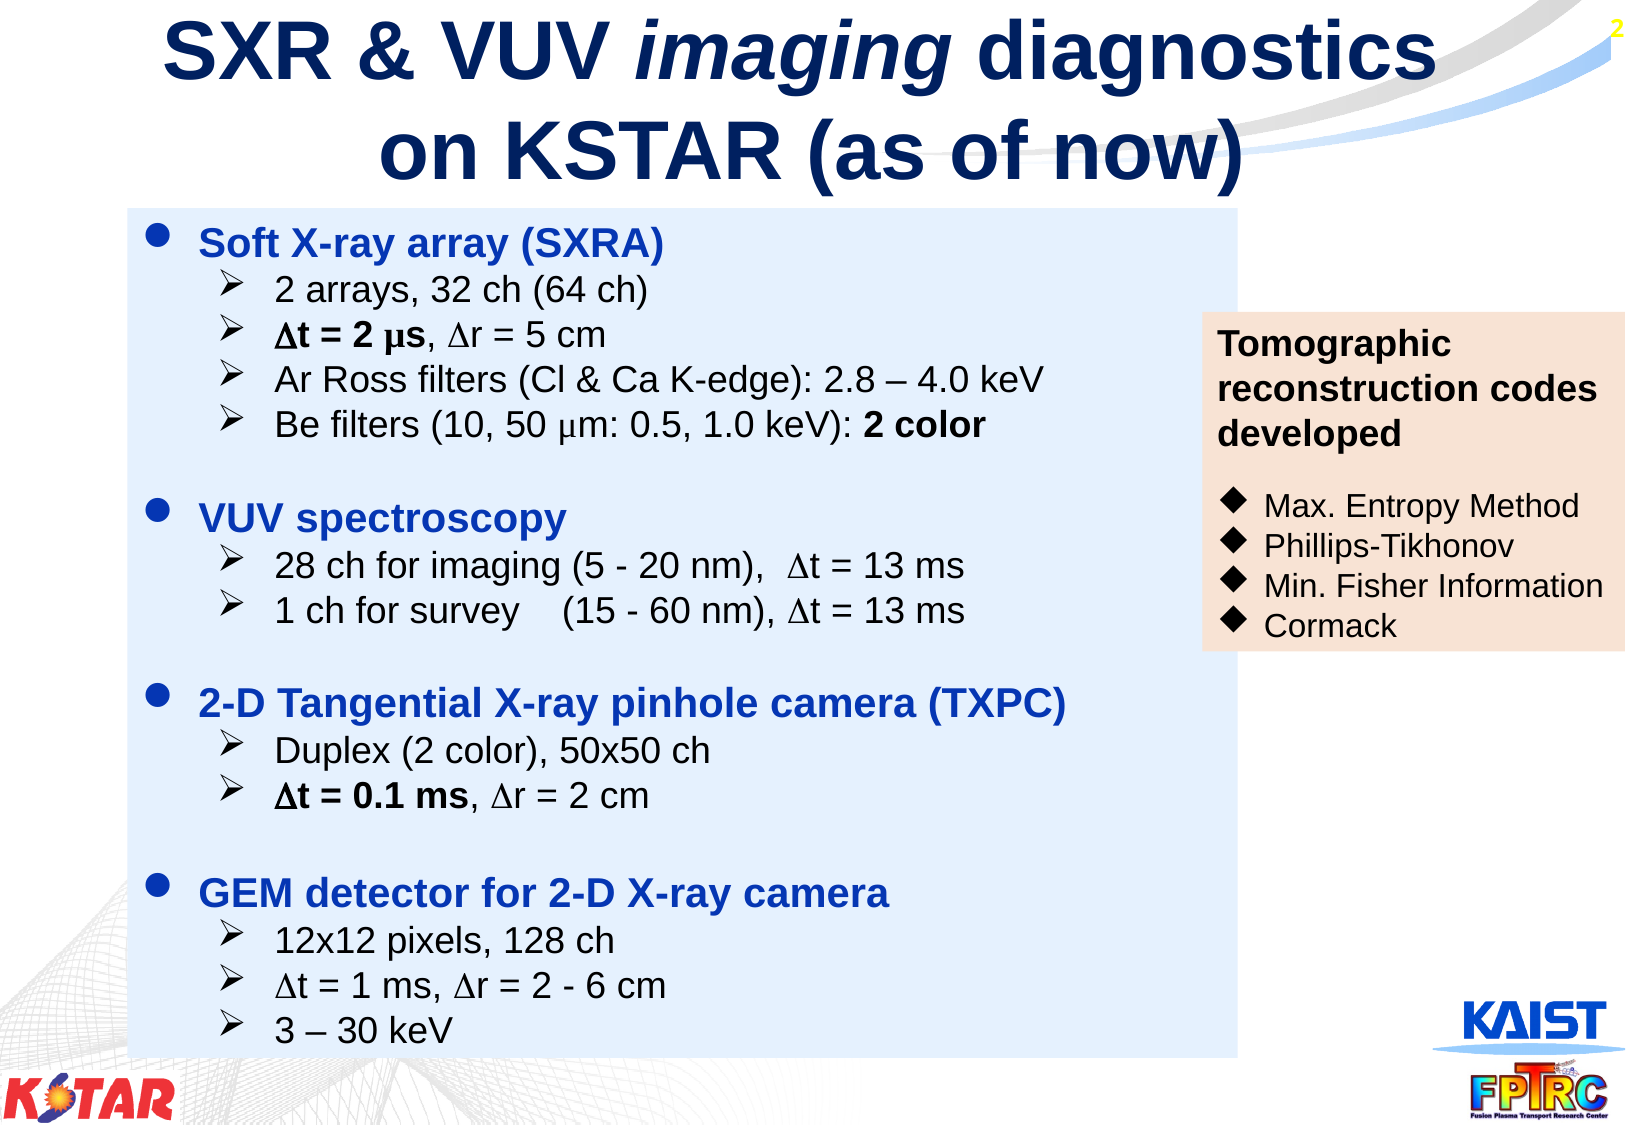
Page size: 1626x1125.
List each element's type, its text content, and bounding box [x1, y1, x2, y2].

text_box Soft X-ray array (SXRA) 2 arrays, 32 ch (64 ch) t = 2 μs, r = 5 cm Ar Ross filters (Cl & Ca K-edge): 2.8 – 4.0 keV Be filters (10, 50 μm: 0.5, 1.0 keV): 2 color VUV spectroscopy 28 ch for imaging (5 - 20 nm), t = 13 ms 1 ch for survey (15 - 60 nm), t = 13 ms 2-D Tangential X-ray pinhole camera (TXPC) Duplex (2 color), 50x50 ch t = 0.1 ms, r = 2 cm GEM detector for 2-D X-ray camera 12x12 pixels, 128 ch t = 1 ms, r = 2 - 6 cm 3 – 30 keV [127, 208, 1238, 1058]
text_box Tomographic reconstruction codes developed Max. Entropy Method Phillips-Tikhonov Min. Fisher Information Cormack [1202, 311, 1625, 652]
picture [1426, 1001, 1626, 1123]
title SXR & VUV imaging diagnostics on KSTAR (as of now) [0, 20, 1625, 173]
picture [0, 549, 865, 1125]
